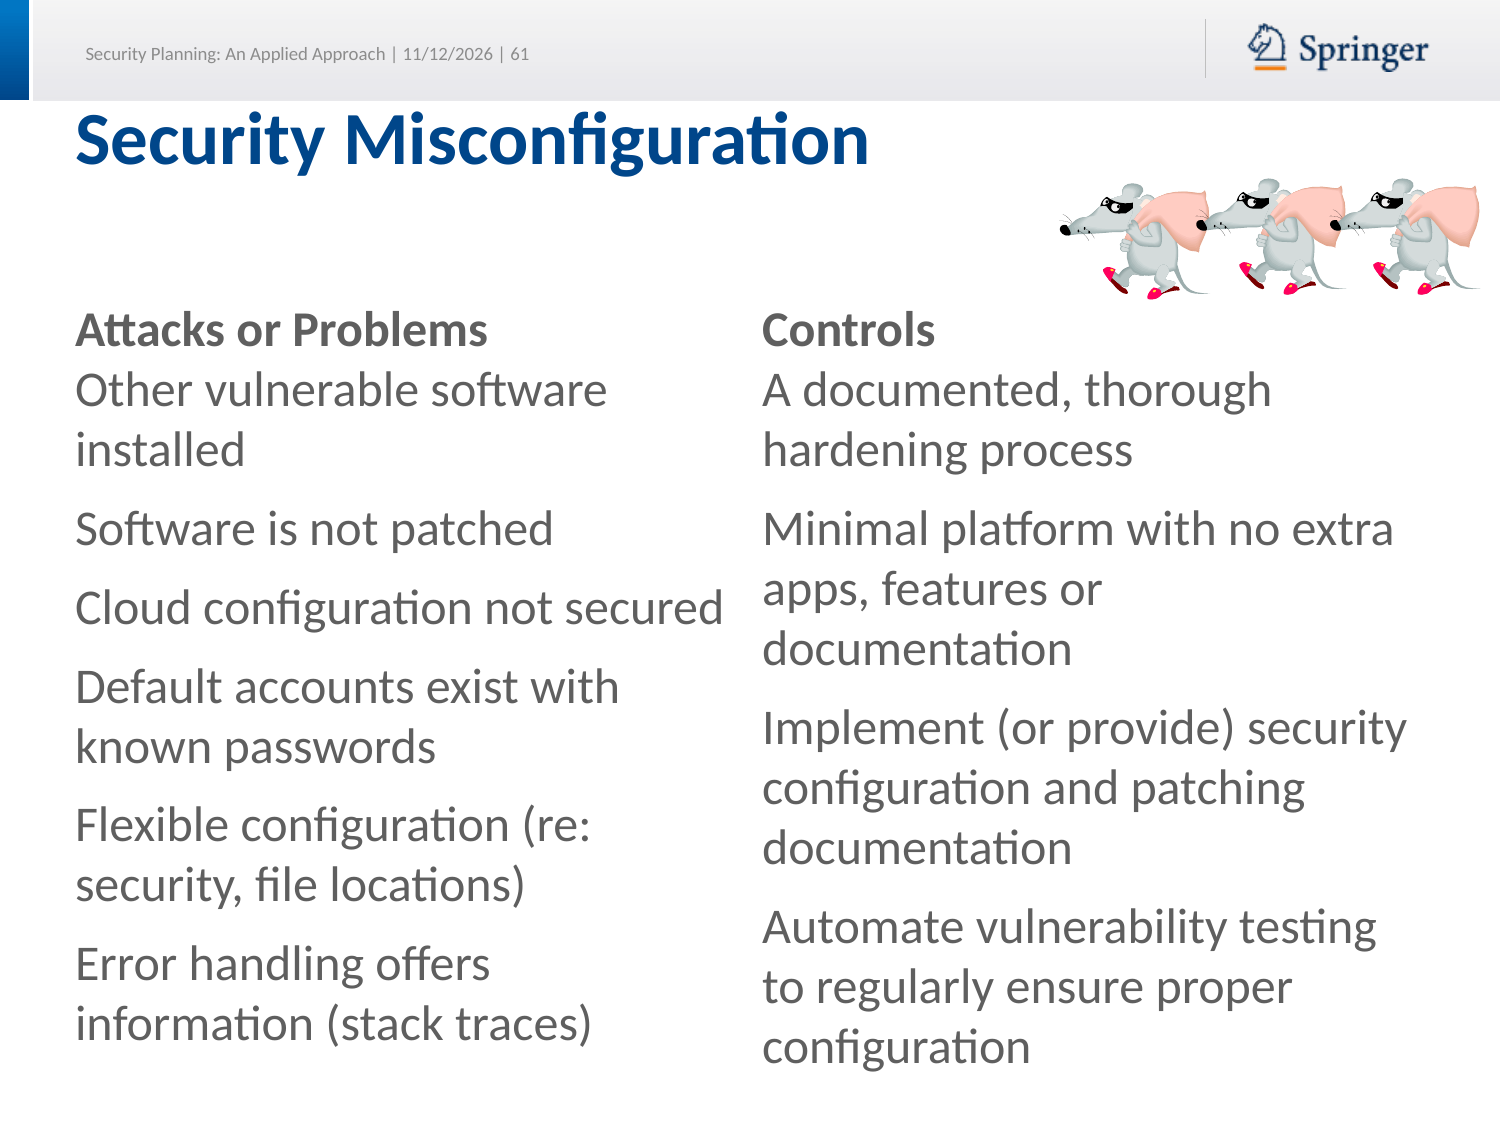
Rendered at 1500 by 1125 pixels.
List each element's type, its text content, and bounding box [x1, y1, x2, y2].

list Attacks or Problems [75, 251, 738, 356]
list Controls [761, 251, 1425, 356]
title Security Misconfiguration [75, 99, 1425, 233]
picture [1056, 170, 1490, 300]
picture [33, 0, 1500, 101]
list Other vulnerable software installed Software is not patched Cloud configuration not secured Default accounts exist with known passwords Flexible configuration (re: security, file locations) Error handling offers information (stack traces) [75, 356, 738, 1005]
list A documented, thorough hardening process Minimal platform with no extra apps, features or documentation Implement (or provide) security configuration and patching documentation Automate vulnerability testing to regularly ensure proper configuration [761, 356, 1425, 1005]
